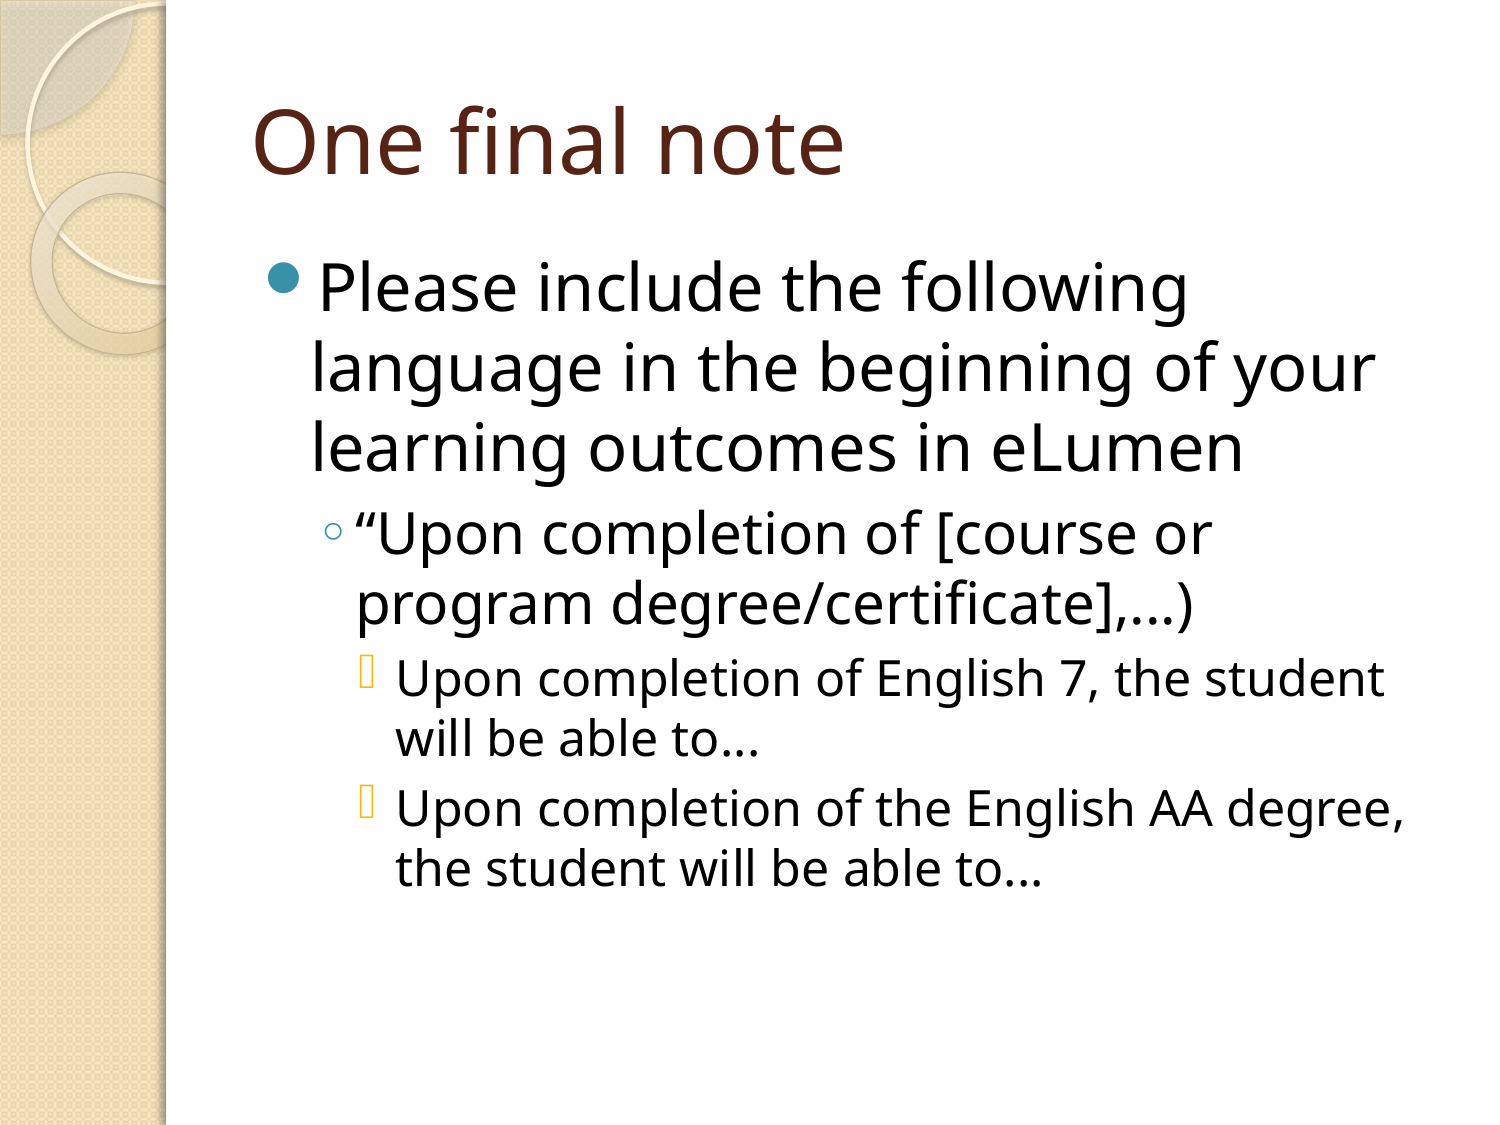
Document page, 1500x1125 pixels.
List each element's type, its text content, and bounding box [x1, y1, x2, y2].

title One final note [235, 45, 1466, 233]
list Please include the following language in the beginning of your learning outcomes in eLumen “Upon completion of [course or program degree/certificate],...) Upon completion of English 7, the student will be able to... Upon completion of the English AA degree, the student will be able to... [235, 237, 1466, 1025]
